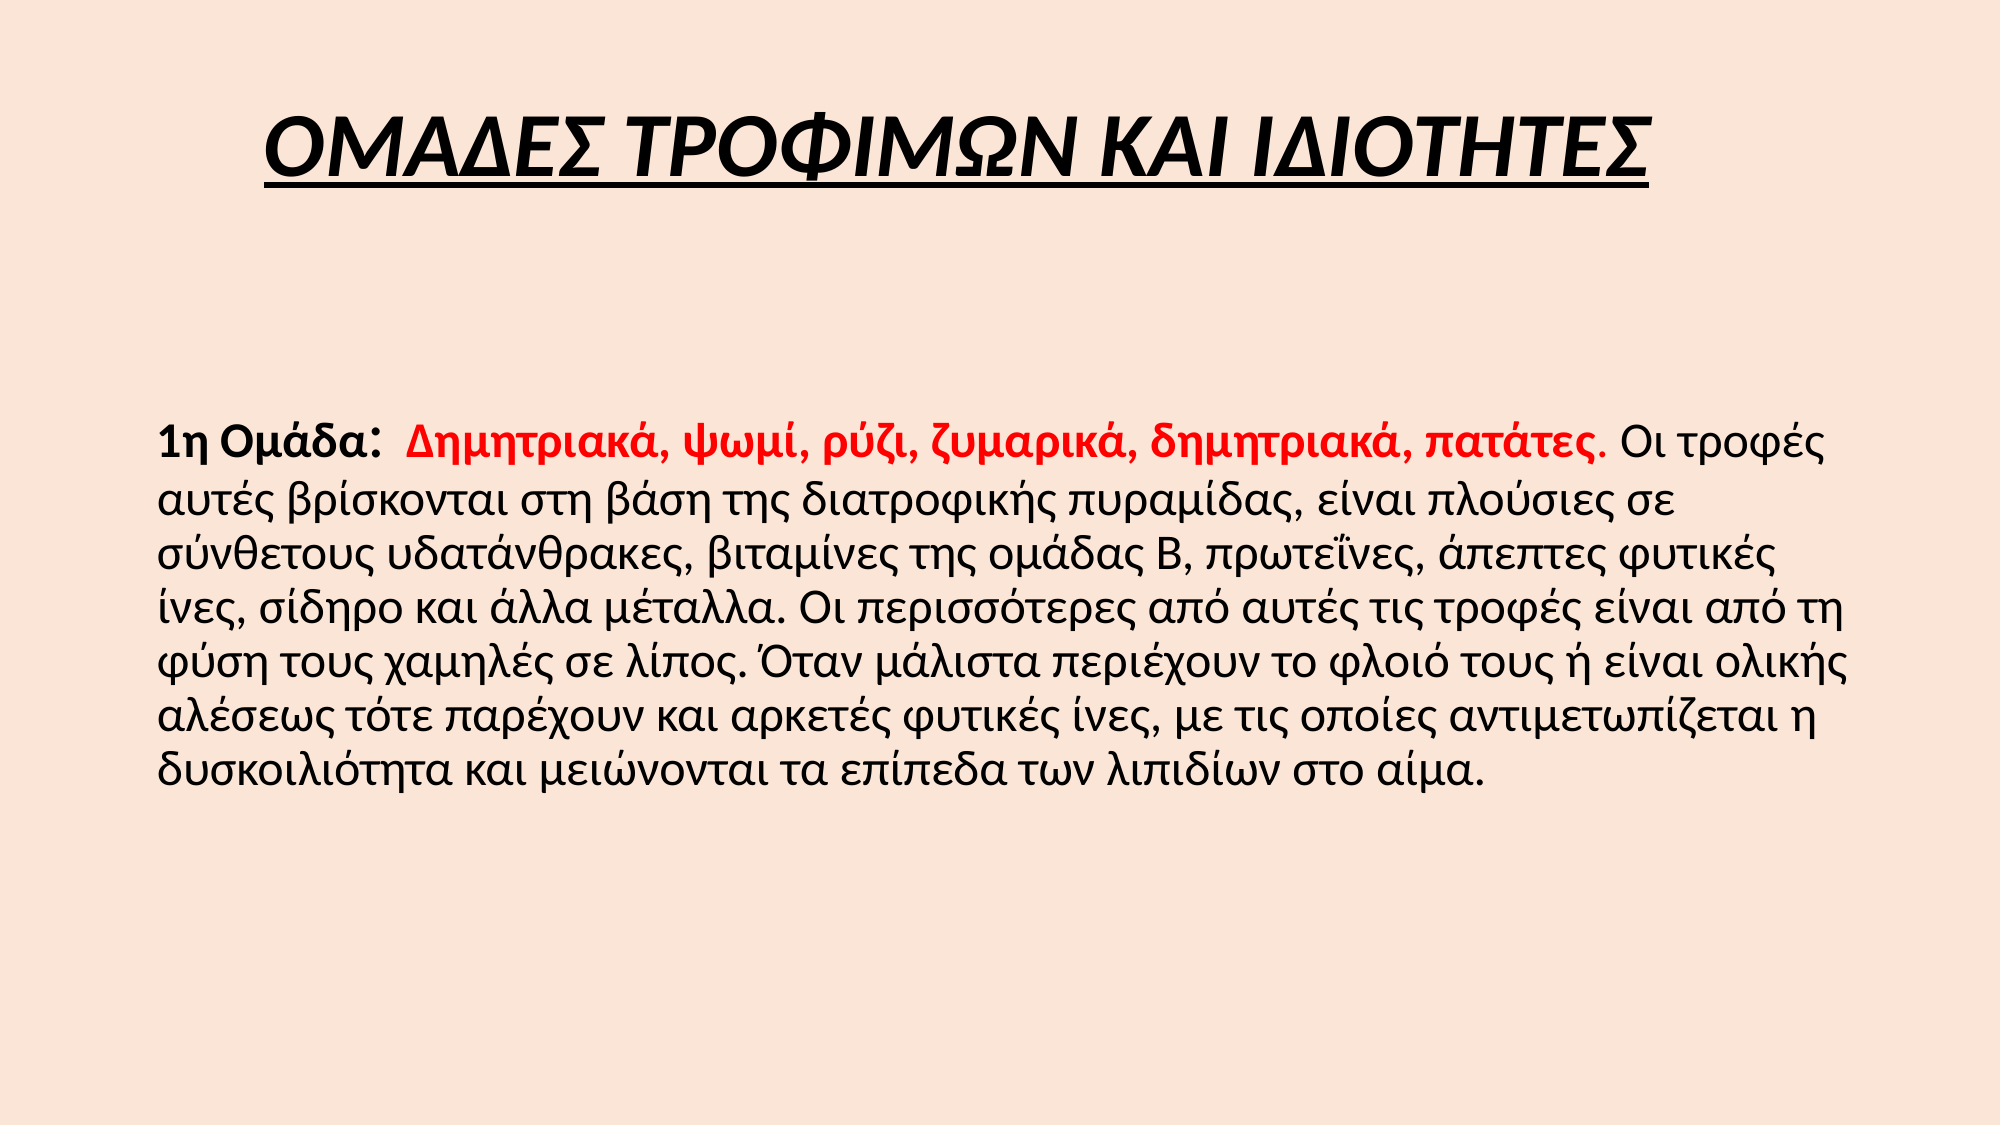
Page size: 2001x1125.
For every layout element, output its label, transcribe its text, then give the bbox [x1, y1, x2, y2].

title ΟΜΑΔΕΣ ΤΡΟΦΙΜΩΝ ΚΑΙ ΙΔΙΟΤΗΤΕΣ [94, 37, 1819, 255]
list 1η Ομάδα: Δημητριακά, ψωμί, ρύζι, ζυμαρικά, δημητριακά, πατάτες. Οι τροφές αυτές βρίσκονται στη βάση της διατροφικής πυραμίδας, είναι πλούσιες σε σύνθετους υδατάνθρακες, βιταμίνες της ομάδας Β, πρωτεΐνες, άπεπτες φυτικές ίνες, σίδηρο και άλλα μέταλλα. Οι περισσότερες από αυτές τις τροφές είναι από τη φύση τους χαμηλές σε λίπος. Όταν μάλιστα περιέχουν το φλοιό τους ή είναι ολικής αλέσεως τότε παρέχουν και αρκετές φυτικές ίνες, με τις οποίες αντιμετωπίζεται η δυσκοιλιότητα και μειώνονται τα επίπεδα των λιπιδίων στο αίμα. [141, 392, 1867, 1107]
